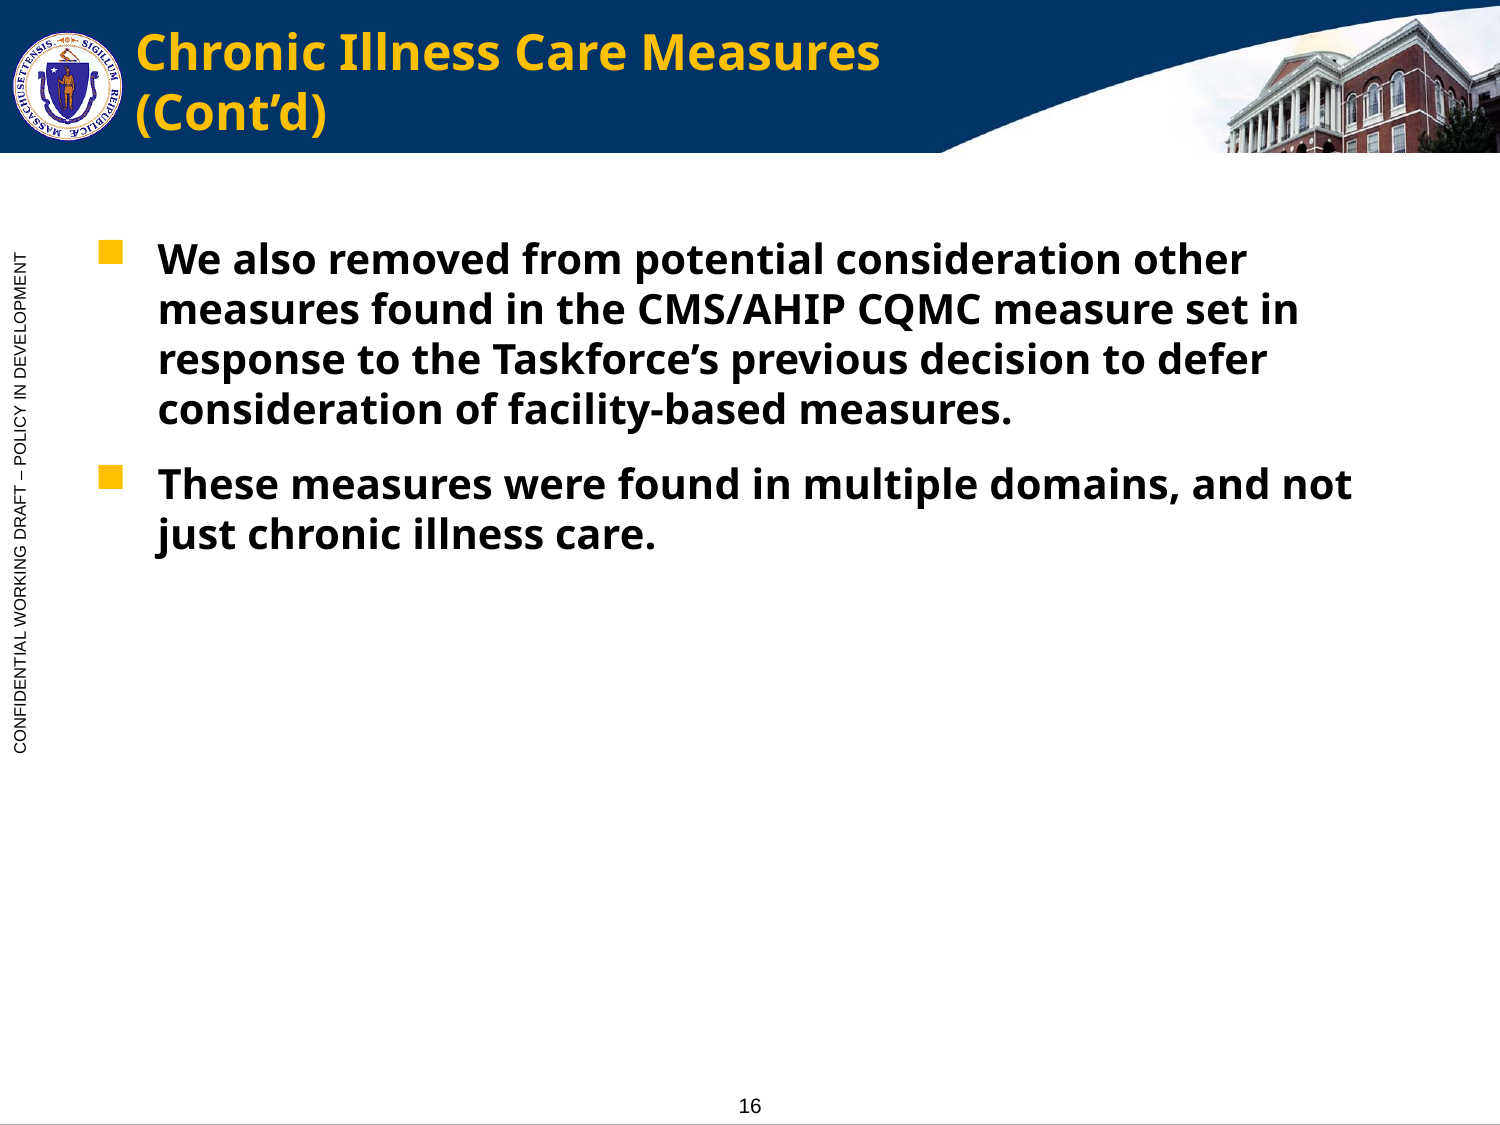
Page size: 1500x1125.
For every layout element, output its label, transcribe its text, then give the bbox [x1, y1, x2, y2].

picture [0, 0, 1500, 153]
title Chronic Illness Care Measures (Cont’d) [120, 17, 1051, 144]
list We also removed from potential consideration other measures found in the CMS/AHIP CQMC measure set in response to the Taskforce’s previous decision to defer consideration of facility-based measures. These measures were found in multiple domains, and not just chronic illness care. [87, 224, 1413, 973]
